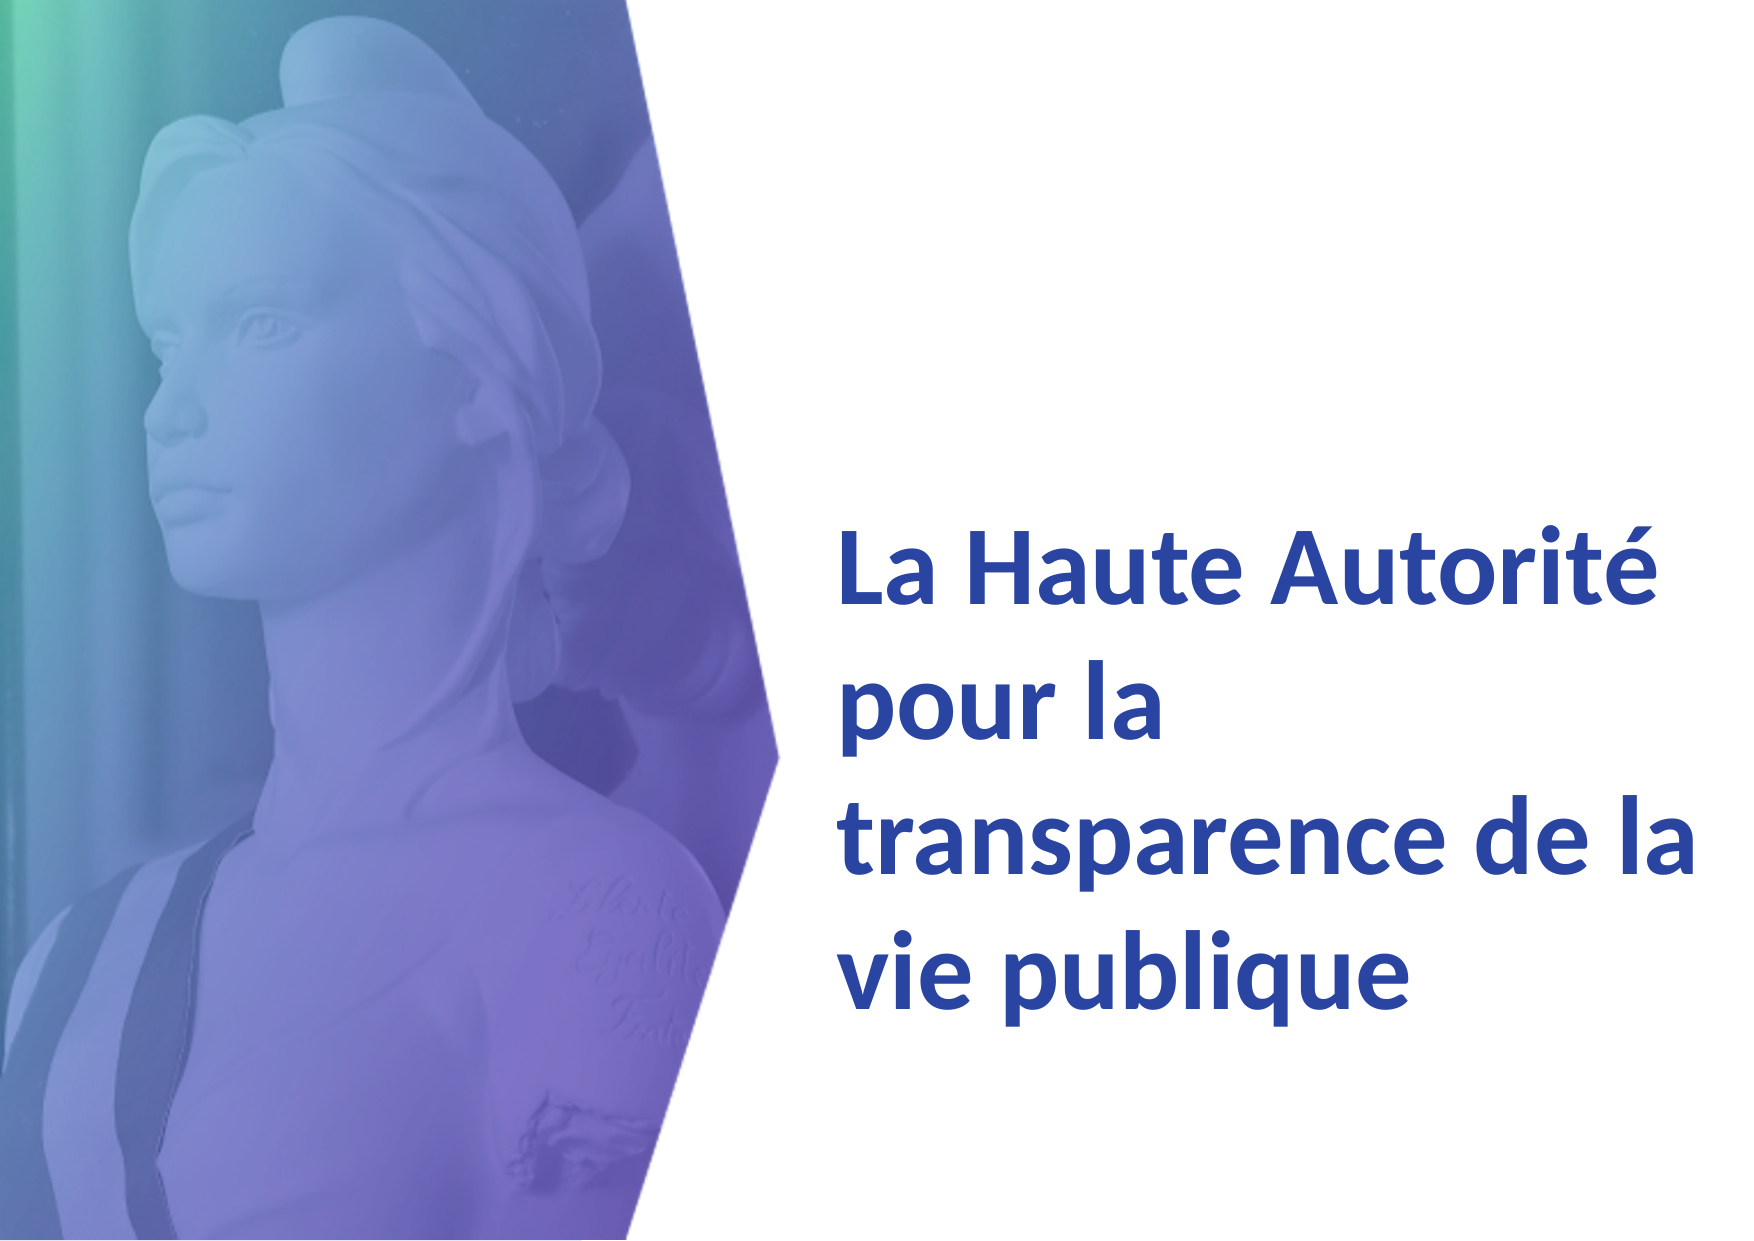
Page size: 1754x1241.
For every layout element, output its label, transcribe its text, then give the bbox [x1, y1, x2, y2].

picture [0, 0, 803, 1240]
list La Haute Autorité pour la transparence de la vie publique [769, 484, 1754, 1060]
